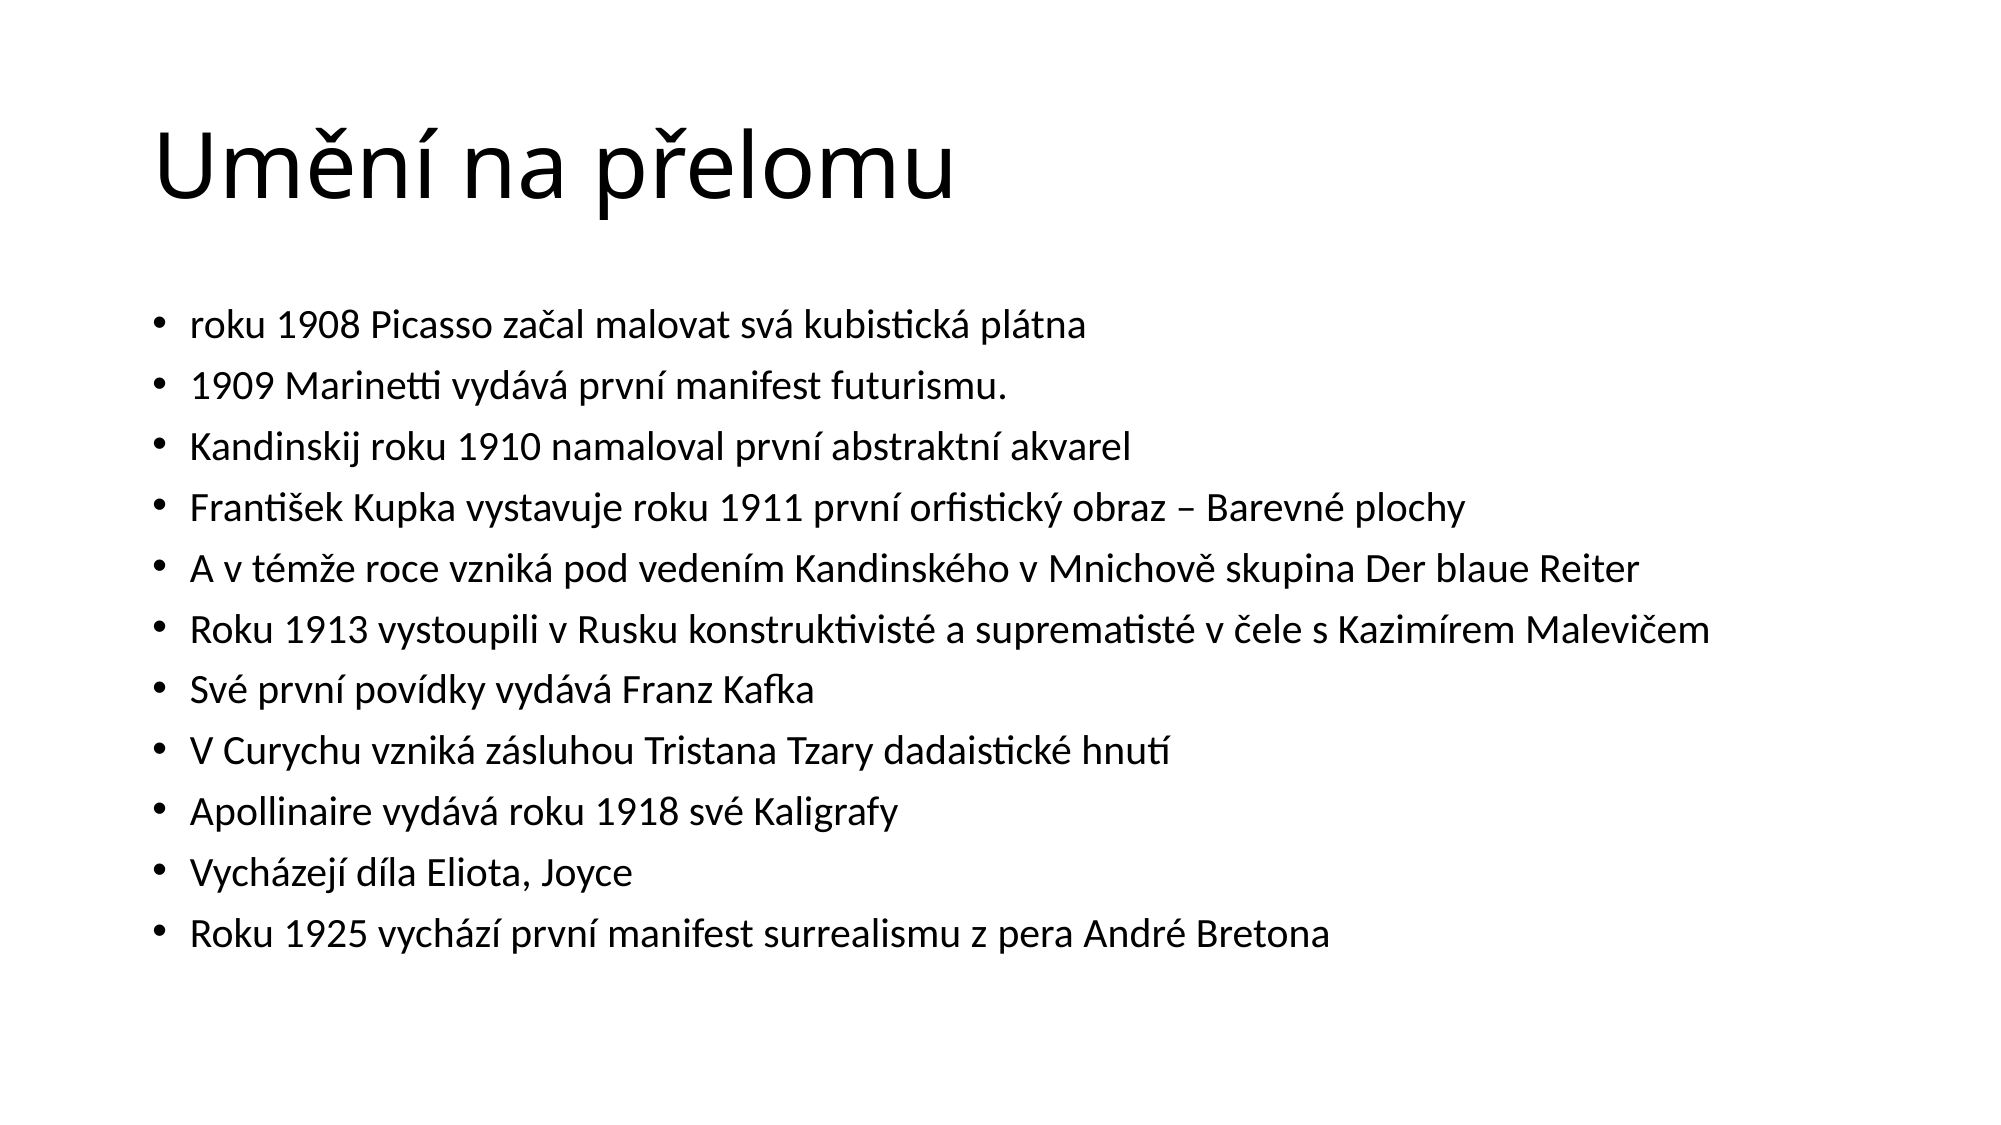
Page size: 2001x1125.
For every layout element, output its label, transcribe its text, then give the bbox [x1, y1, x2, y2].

title Umění na přelomu [137, 59, 1863, 278]
list roku 1908 Picasso začal malovat svá kubistická plátna 1909 Marinetti vydává první manifest futurismu. Kandinskij roku 1910 namaloval první abstraktní akvarel František Kupka vystavuje roku 1911 první orfistický obraz – Barevné plochy A v témže roce vzniká pod vedením Kandinského v Mnichově skupina Der blaue Reiter Roku 1913 vystoupili v Rusku konstruktivisté a suprematisté v čele s Kazimírem Malevičem Své první povídky vydává Franz Kafka V Curychu vzniká zásluhou Tristana Tzary dadaistické hnutí Apollinaire vydává roku 1918 své Kaligrafy Vycházejí díla Eliota, Joyce Roku 1925 vychází první manifest surrealismu z pera André Bretona [137, 299, 1863, 1014]
